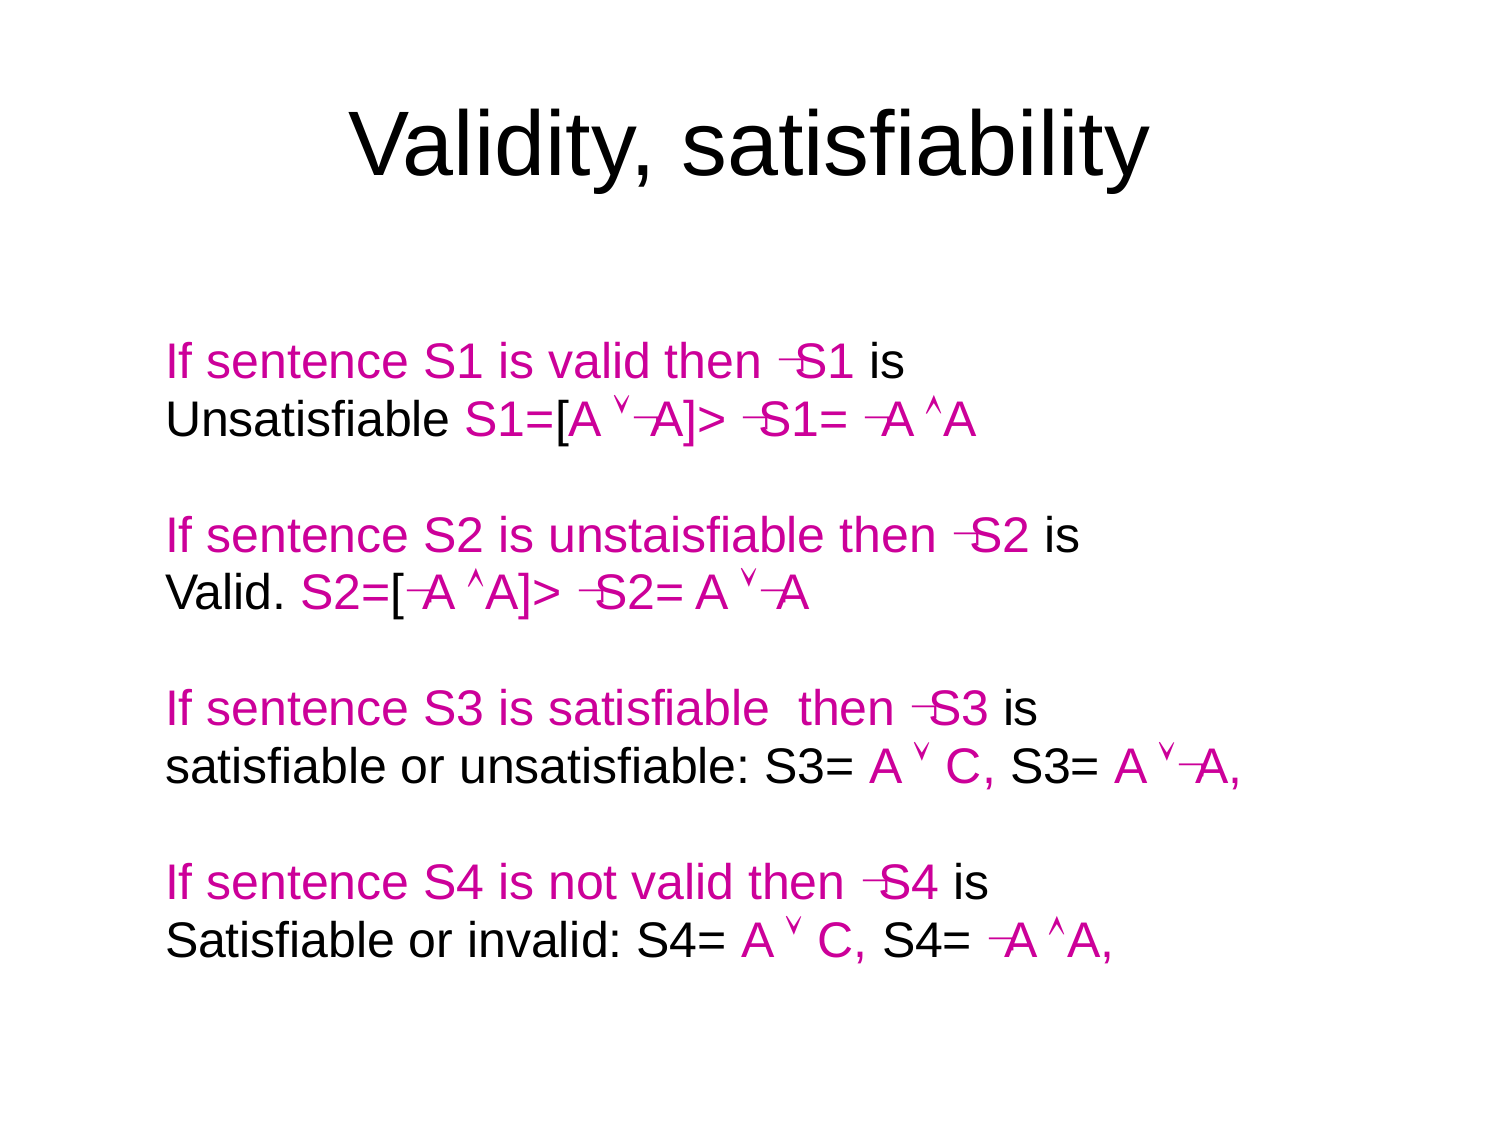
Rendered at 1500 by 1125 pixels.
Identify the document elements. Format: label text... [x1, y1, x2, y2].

title Validity, satisfiability [74, 44, 1426, 233]
list If sentence S1 is valid then S1 is Unsatisfiable S1=[A A]> S1= A A If sentence S2 is unstaisfiable then S2 is Valid. S2=[A A]> S2= A A If sentence S3 is satisfiable then S3 is satisfiable or unsatisfiable: S3= A  C, S3= A A, If sentence S4 is not valid then S4 is Satisfiable or invalid: S4= A  C, S4= A A, [74, 262, 1426, 1006]
